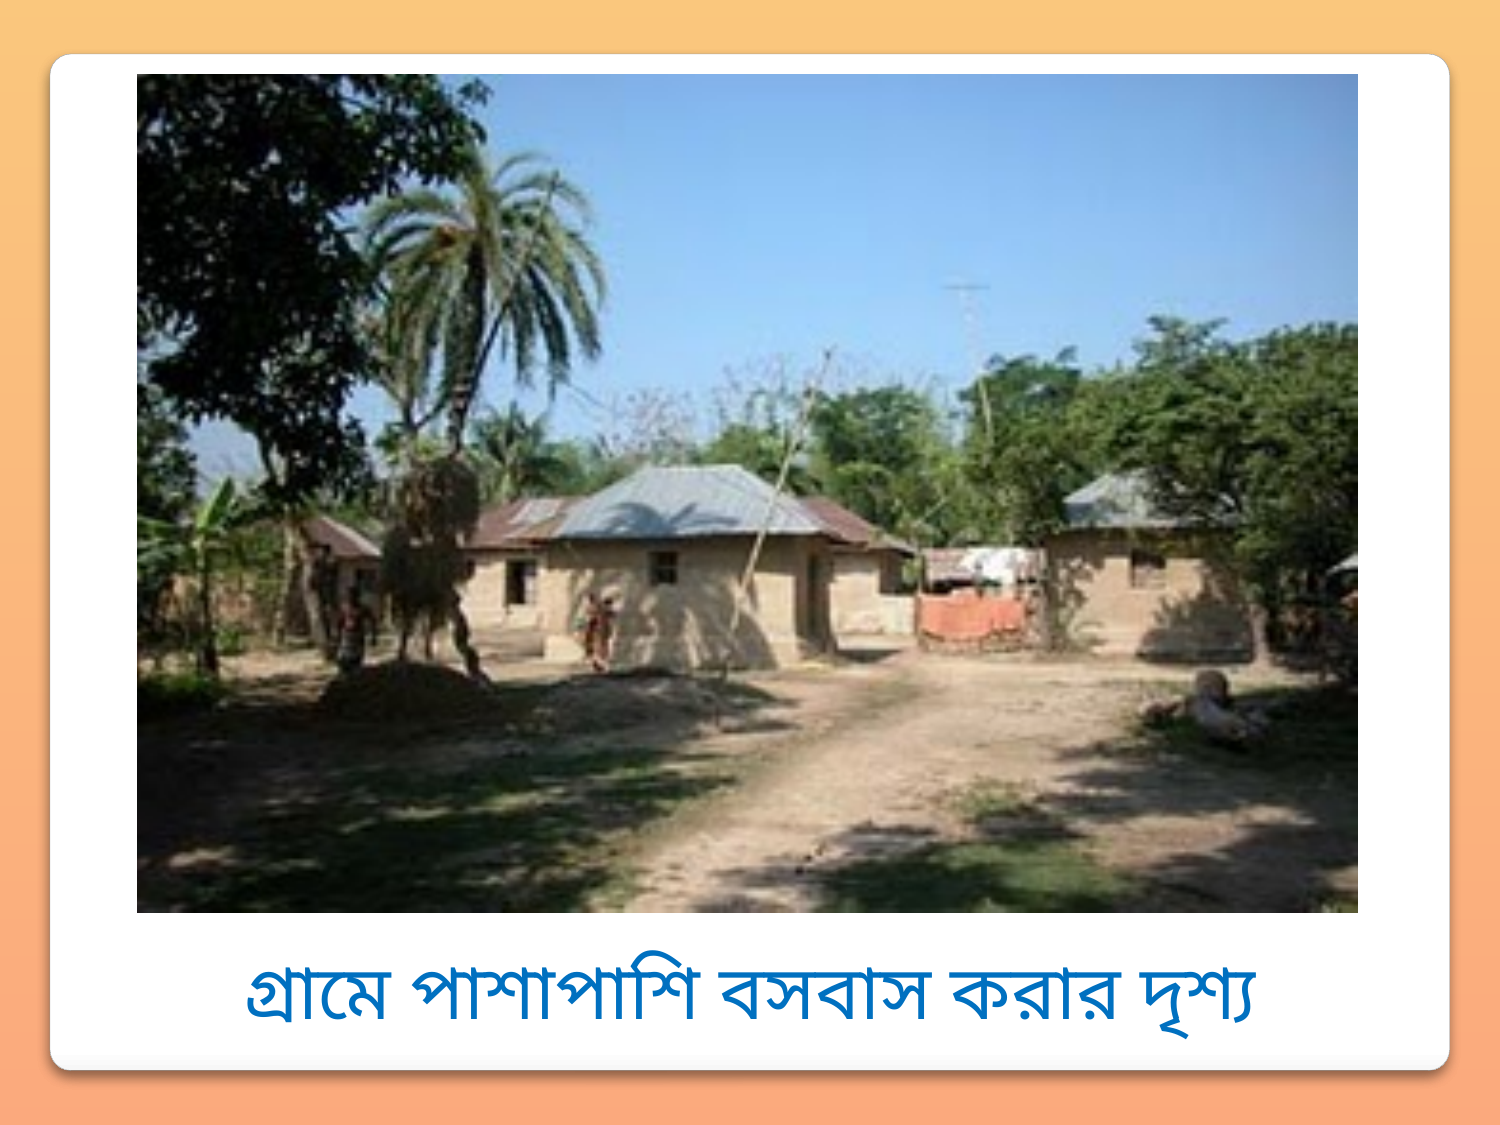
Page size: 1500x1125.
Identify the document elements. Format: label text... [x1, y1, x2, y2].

picture [137, 74, 1359, 913]
text_box গ্রামে পাশাপাশি বসবাস করার দৃশ্য [149, 937, 1350, 1043]
